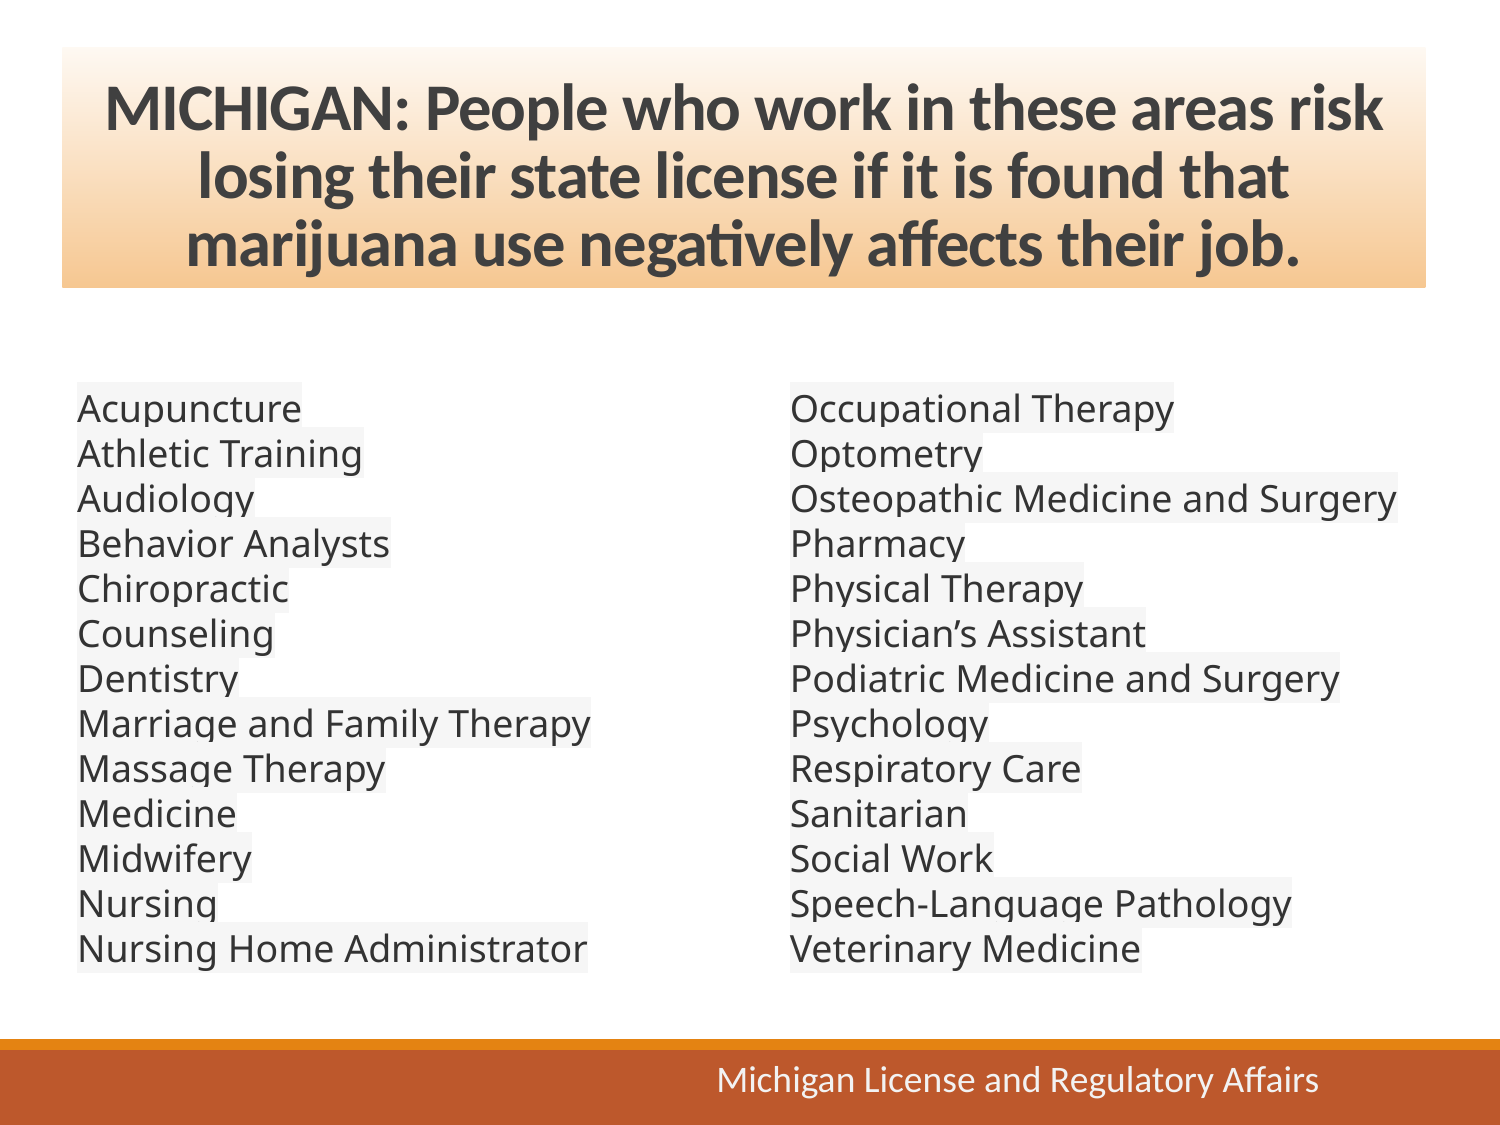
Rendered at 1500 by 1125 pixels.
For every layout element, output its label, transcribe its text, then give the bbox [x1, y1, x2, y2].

title MICHIGAN: People who work in these areas risk losing their state license if it is found that marijuana use negatively affects their job. [62, 47, 1426, 288]
text_box Acupuncture Athletic Training Audiology Behavior Analysts Chiropractic Counseling Dentistry Marriage and Family Therapy Massage Therapy Medicine Midwifery Nursing Nursing Home Administrator [62, 288, 650, 978]
text_box Occupational Therapy Optometry Osteopathic Medicine and Surgery Pharmacy Physical Therapy Physician’s Assistant Podiatric Medicine and Surgery Psychology Respiratory Care Sanitarian Social Work Speech-Language Pathology Veterinary Medicine [774, 288, 1426, 1023]
text_box Michigan License and Regulatory Affairs [701, 1047, 1431, 1108]
